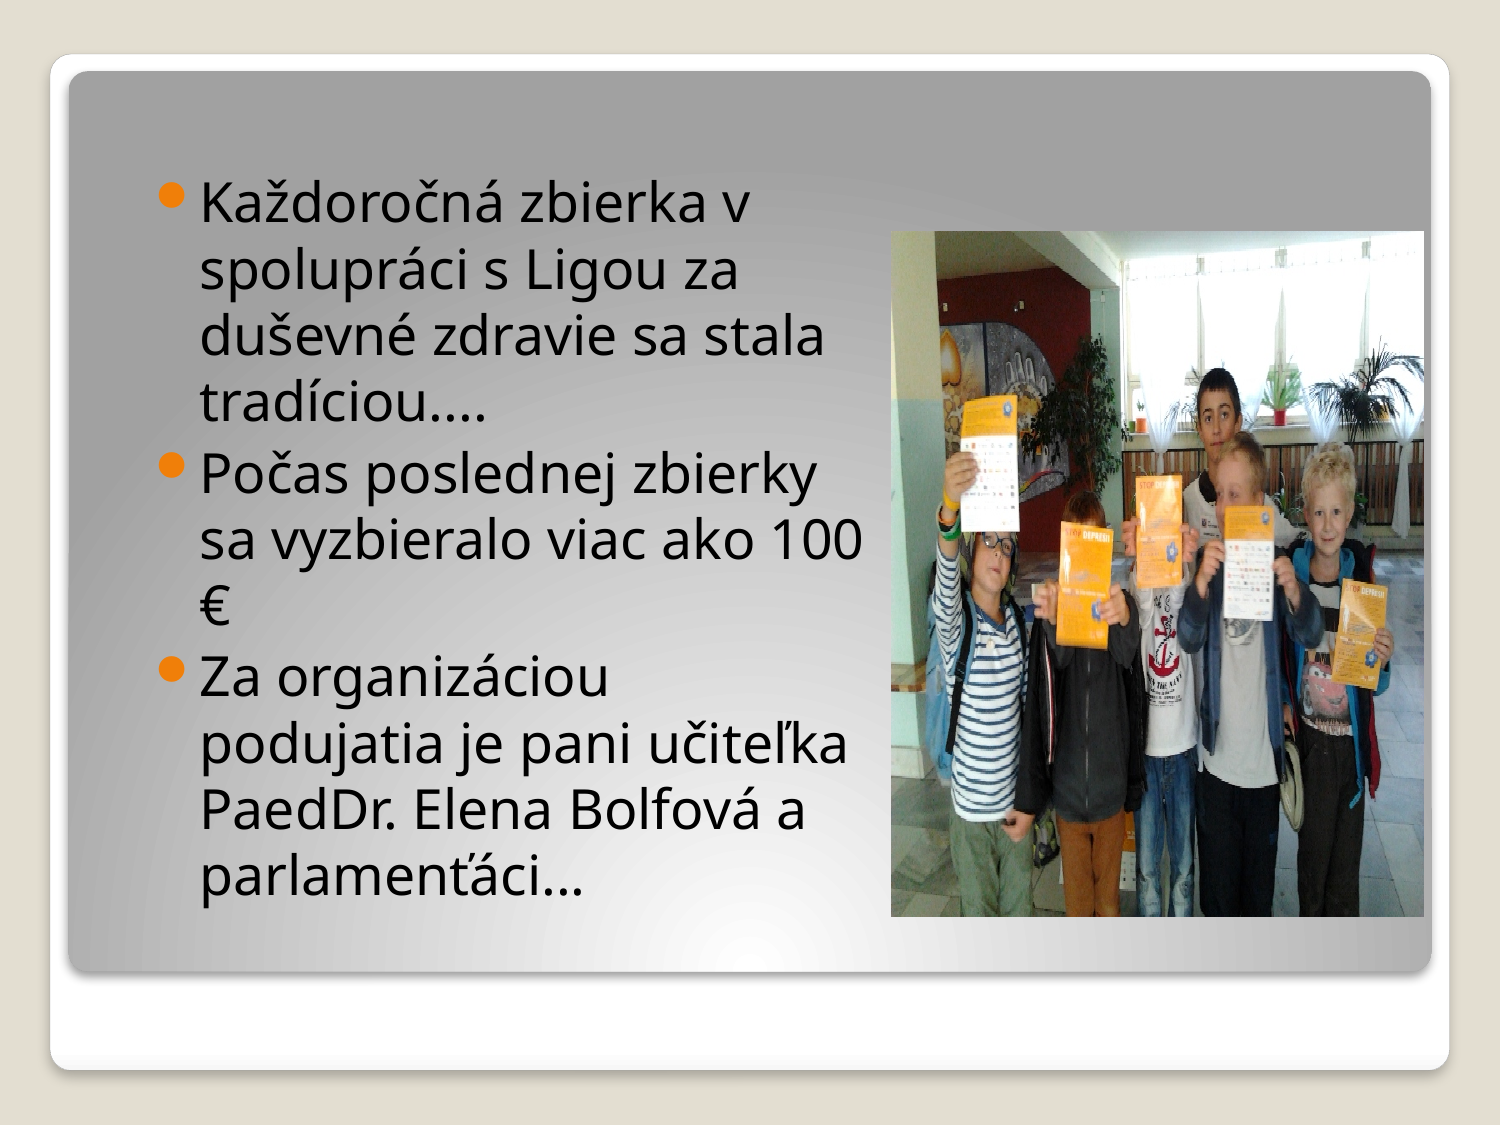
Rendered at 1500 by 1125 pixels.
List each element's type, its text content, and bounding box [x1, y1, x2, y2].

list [891, 231, 1424, 918]
list Každoročná zbierka v spolupráci s Ligou za duševné zdravie sa stala tradíciou.... Počas poslednej zbierky sa vyzbieralo viac ako 100 € Za organizáciou podujatia je pani učiteľka PaedDr. Elena Bolfová a parlamenťáci... [124, 152, 884, 928]
